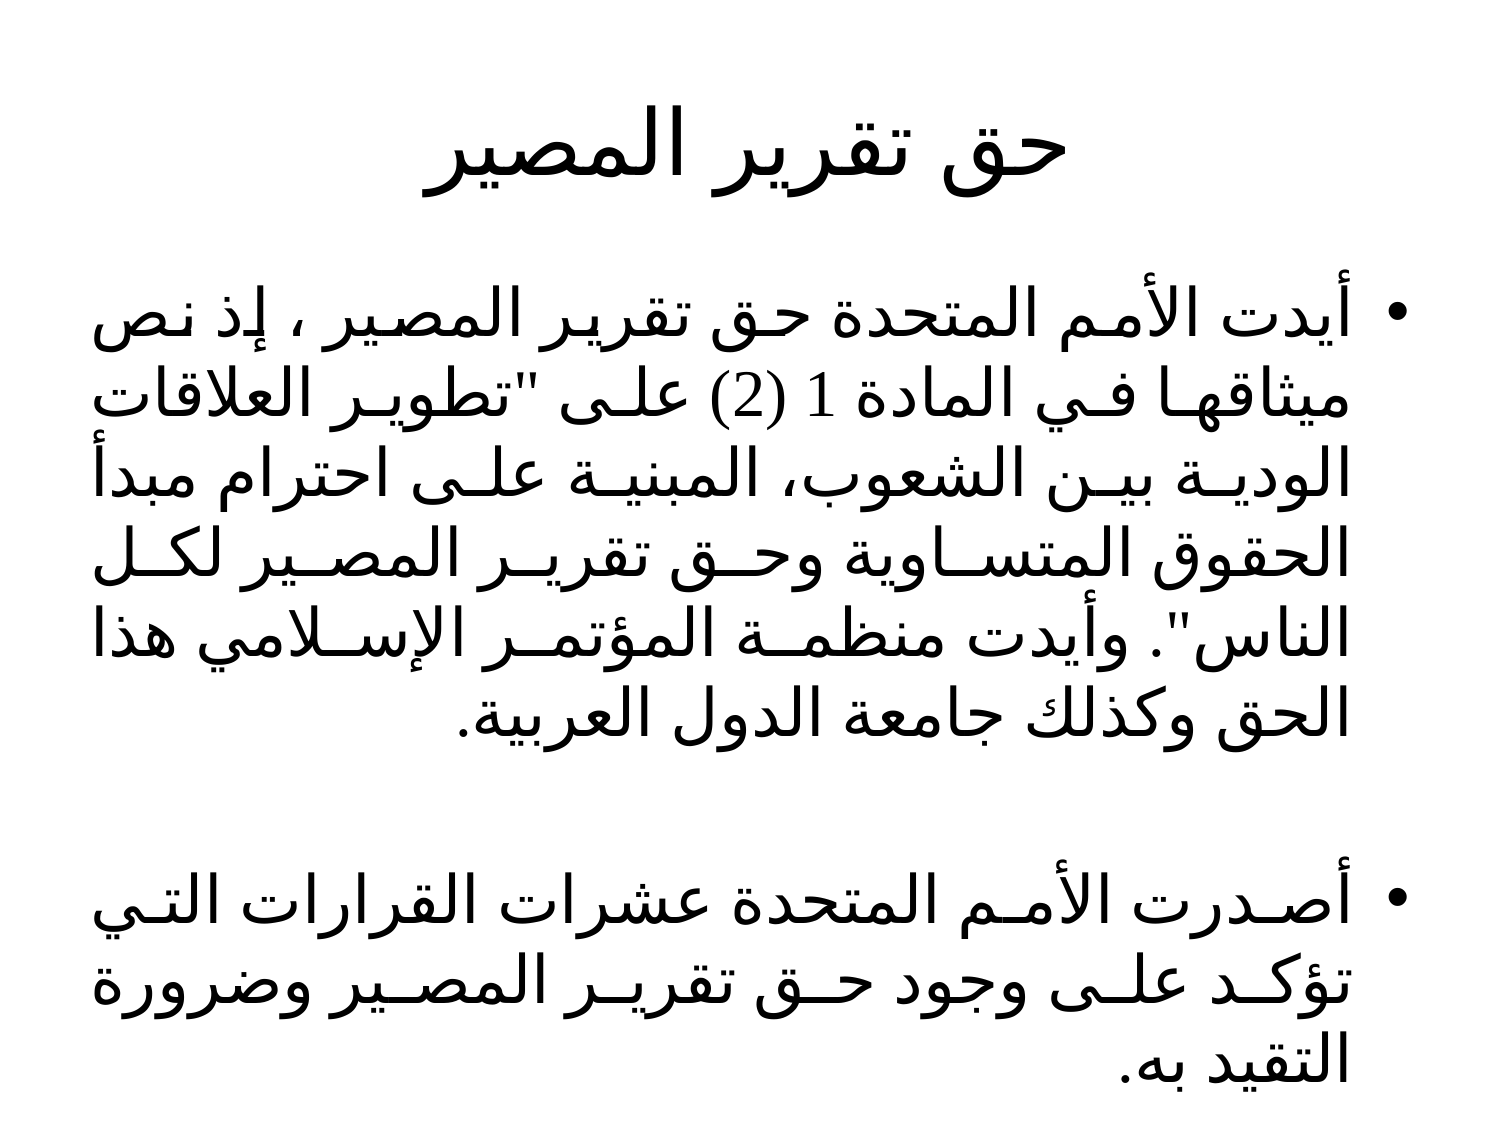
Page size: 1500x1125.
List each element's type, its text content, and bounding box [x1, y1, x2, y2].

title حق تقرير المصير [74, 44, 1426, 233]
list أيدت الأمم المتحدة حق تقرير المصير ، إذ نص ميثاقها في المادة 1 (2) على "تطوير العلاقات الودية بين الشعوب، المبنية على احترام مبدأ الحقوق المتساوية وحق تقرير المصير لكل الناس". وأيدت منظمة المؤتمر الإسلامي هذا الحق وكذلك جامعة الدول العربية. أصدرت الأمم المتحدة عشرات القرارات التي تؤكد على وجود حق تقرير المصير وضرورة التقيد به. [74, 262, 1426, 1006]
